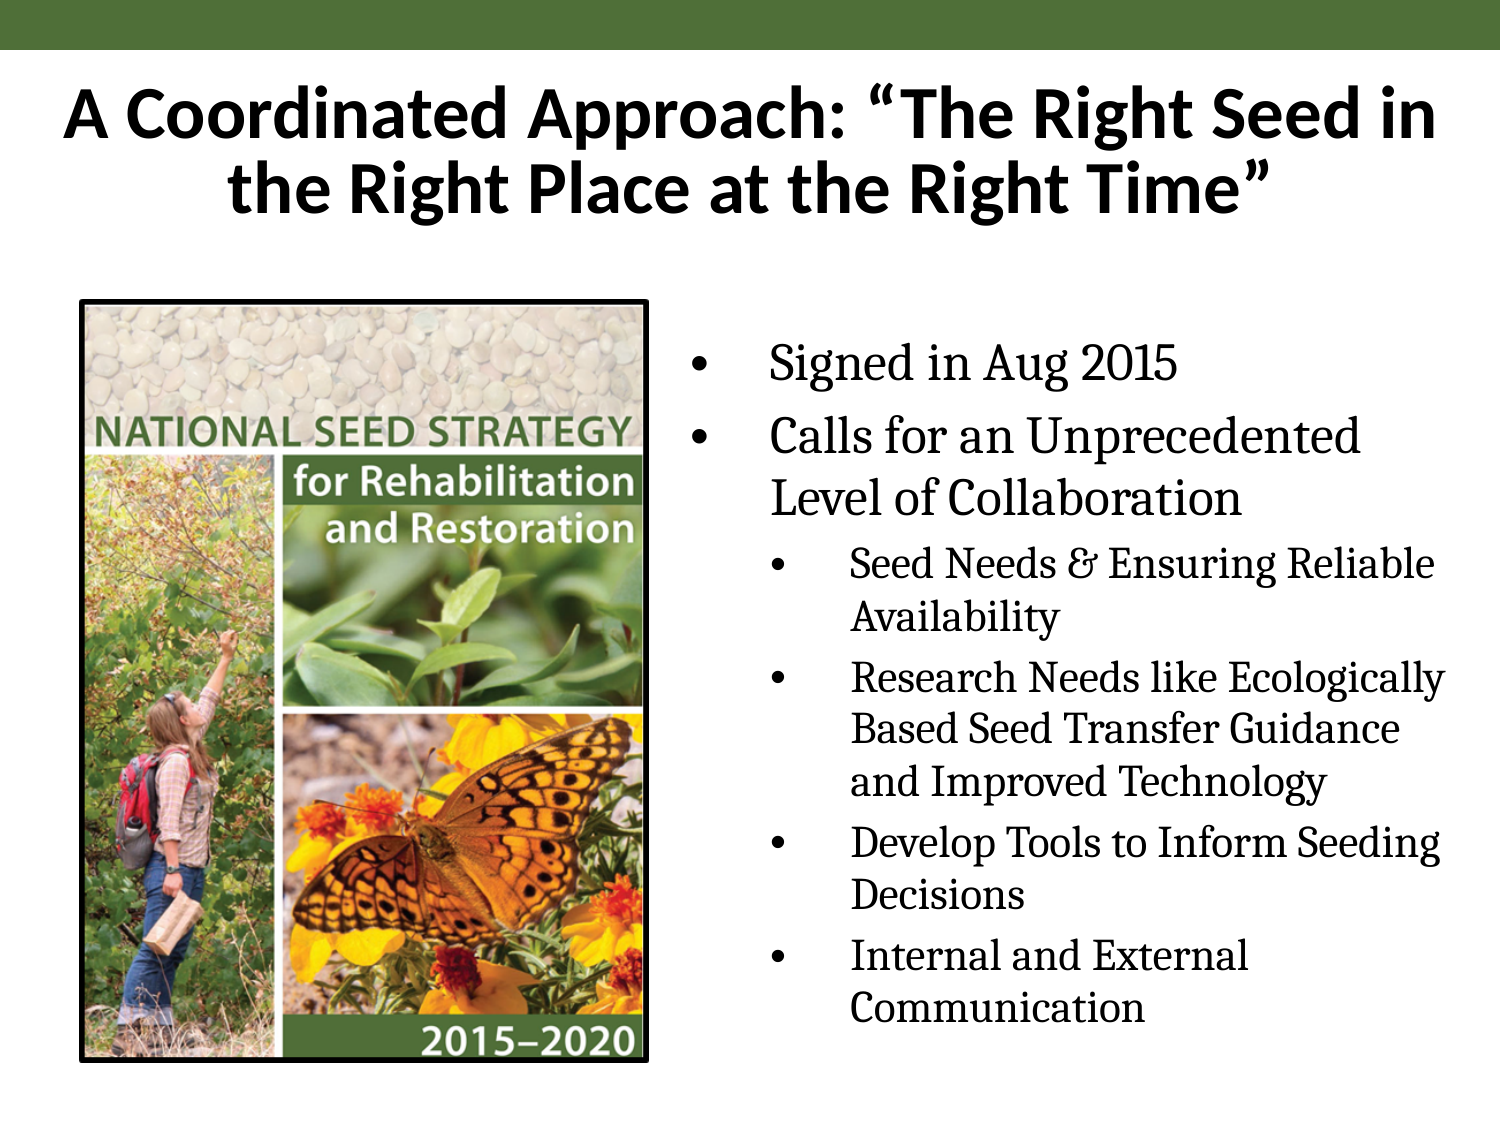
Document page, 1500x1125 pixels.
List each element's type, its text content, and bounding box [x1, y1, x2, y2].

title A Coordinated Approach: “The Right Seed in the Right Place at the Right Time” [0, 52, 1500, 264]
subtitle Signed in Aug 2015 Calls for an Unprecedented Level of Collaboration Seed Needs & Ensuring Reliable Availability Research Needs like Ecologically Based Seed Transfer Guidance and Improved Technology Develop Tools to Inform Seeding Decisions Internal and External Communication [675, 324, 1463, 1063]
picture [79, 299, 650, 1063]
text_box [0, 0, 1500, 52]
